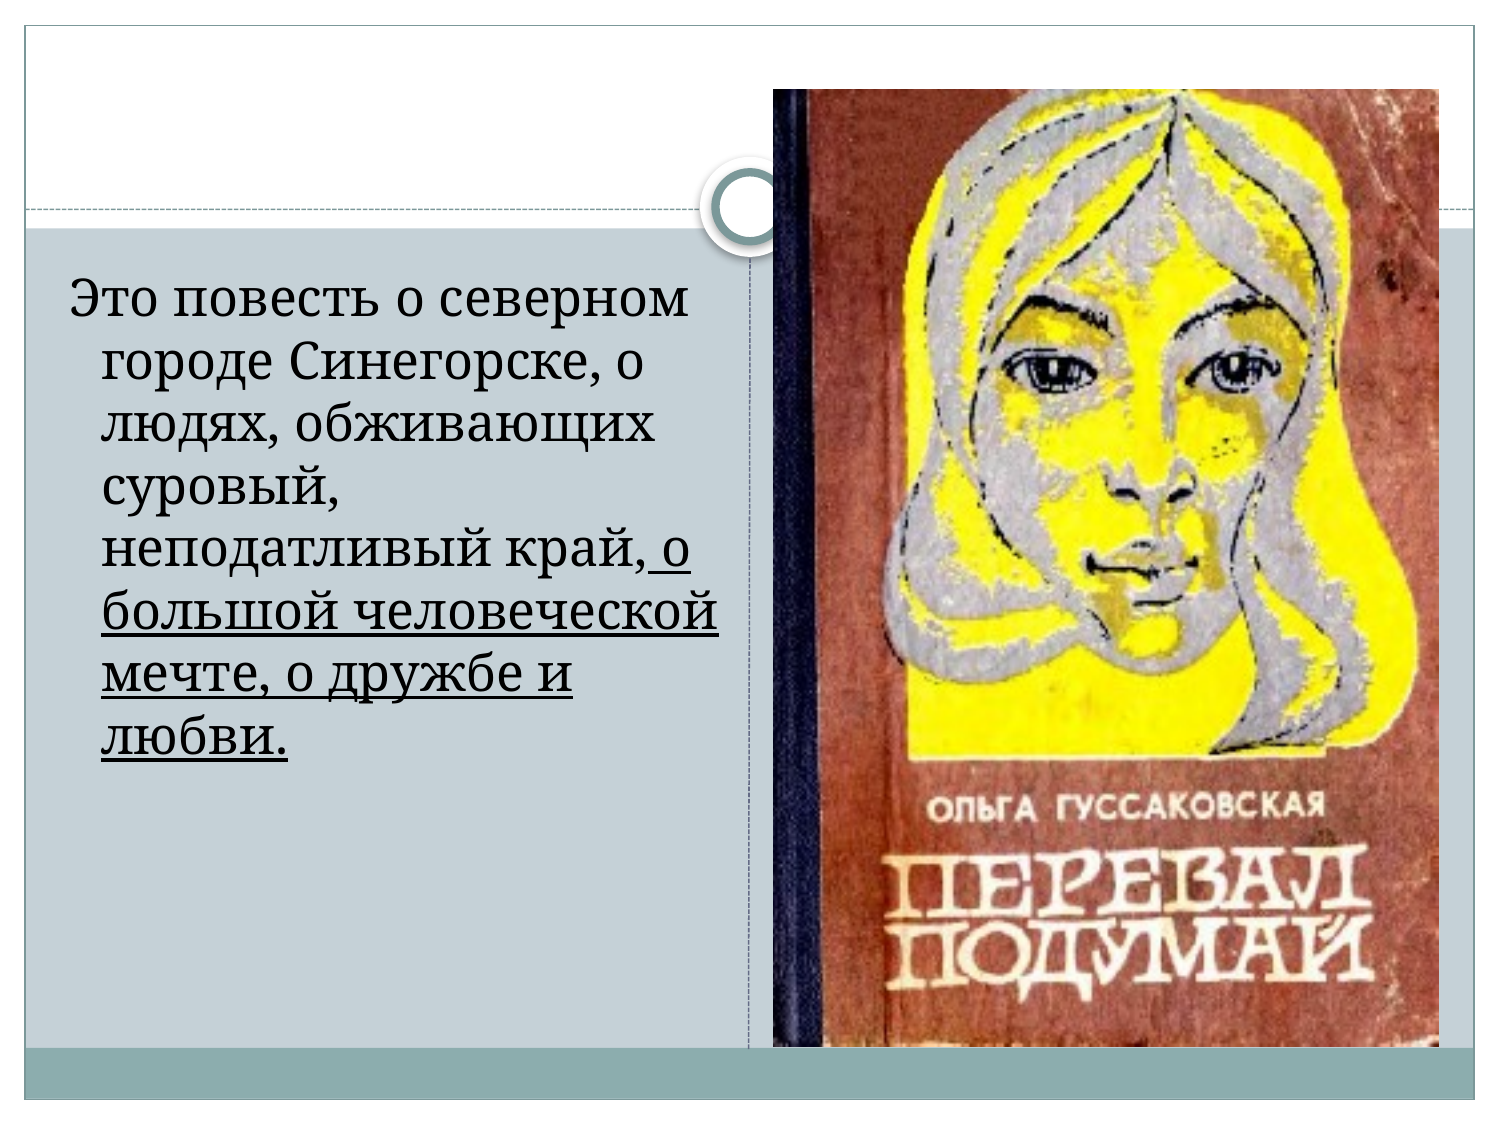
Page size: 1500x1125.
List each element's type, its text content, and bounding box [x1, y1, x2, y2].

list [773, 89, 1439, 1047]
list Это повесть о северном городе Синегорске, о людях, обживающих суровый, неподатливый край, о большой человеческой мечте, о дружбе и любви. [41, 184, 738, 1005]
